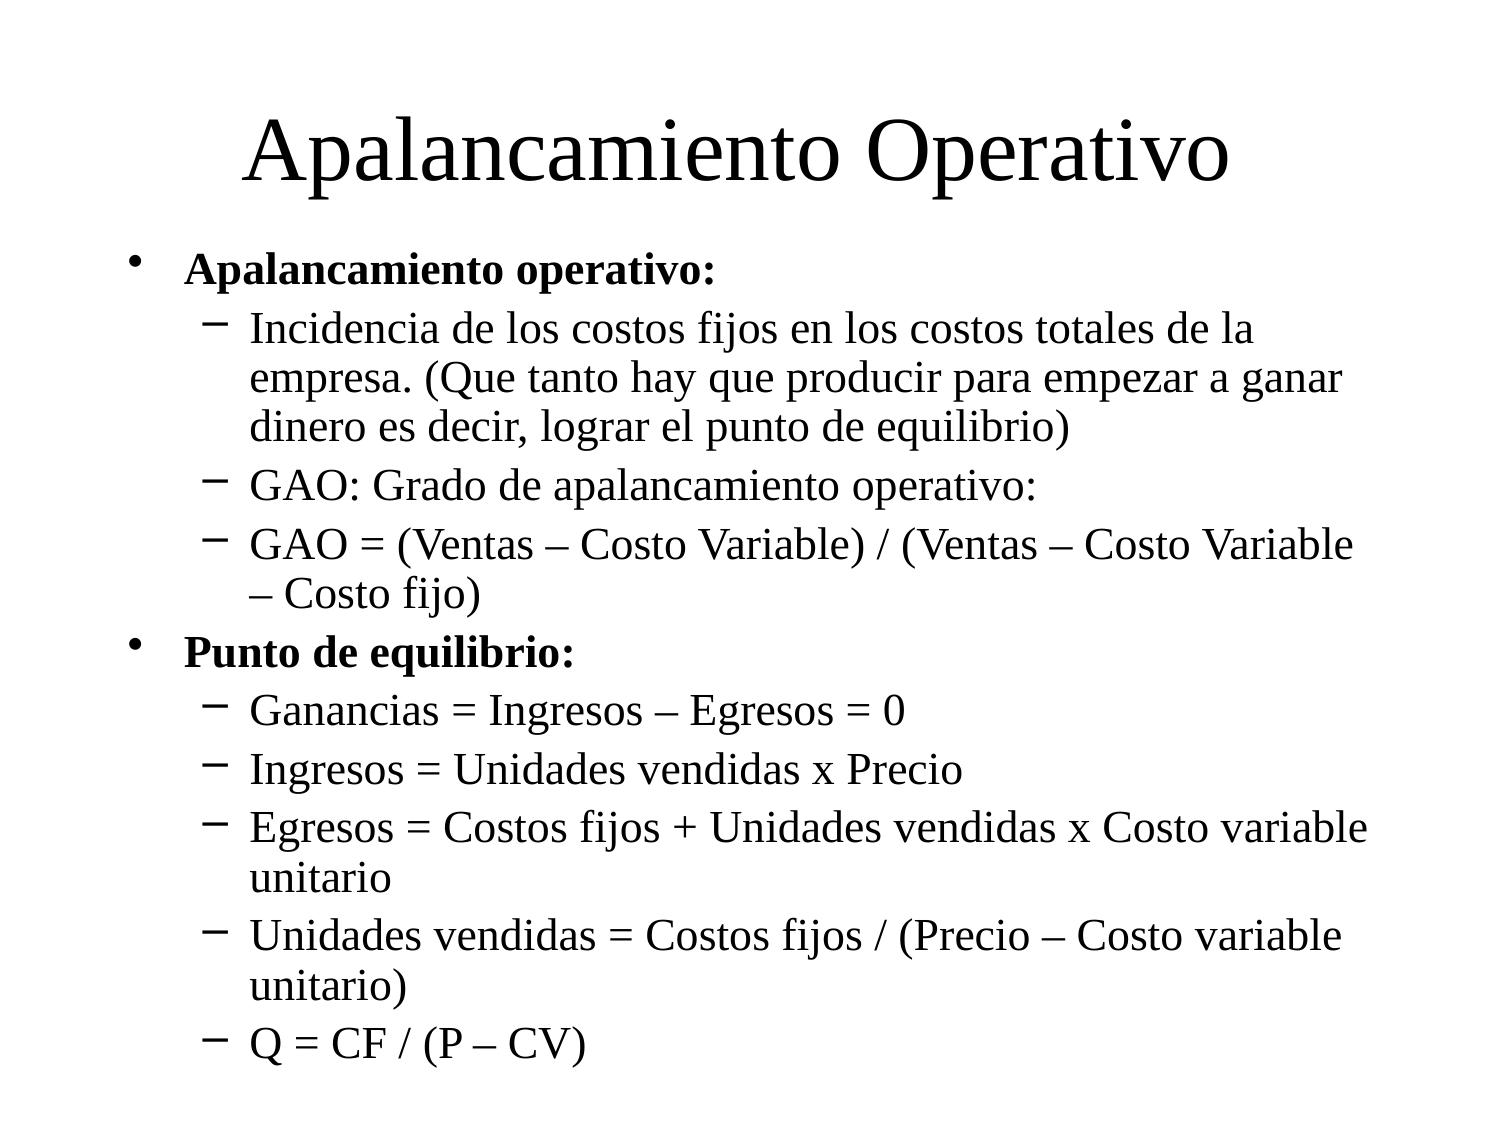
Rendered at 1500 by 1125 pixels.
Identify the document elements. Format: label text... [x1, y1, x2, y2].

list Apalancamiento operativo: Incidencia de los costos fijos en los costos totales de la empresa. (Que tanto hay que producir para empezar a ganar dinero es decir, lograr el punto de equilibrio) GAO: Grado de apalancamiento operativo: GAO = (Ventas – Costo Variable) / (Ventas – Costo Variable – Costo fijo) Punto de equilibrio: Ganancias = Ingresos – Egresos = 0 Ingresos = Unidades vendidas x Precio Egresos = Costos fijos + Unidades vendidas x Costo variable unitario Unidades vendidas = Costos fijos / (Precio – Costo variable unitario) Q = CF / (P – CV) [112, 237, 1388, 913]
title Apalancamiento Operativo [99, 50, 1375, 238]
